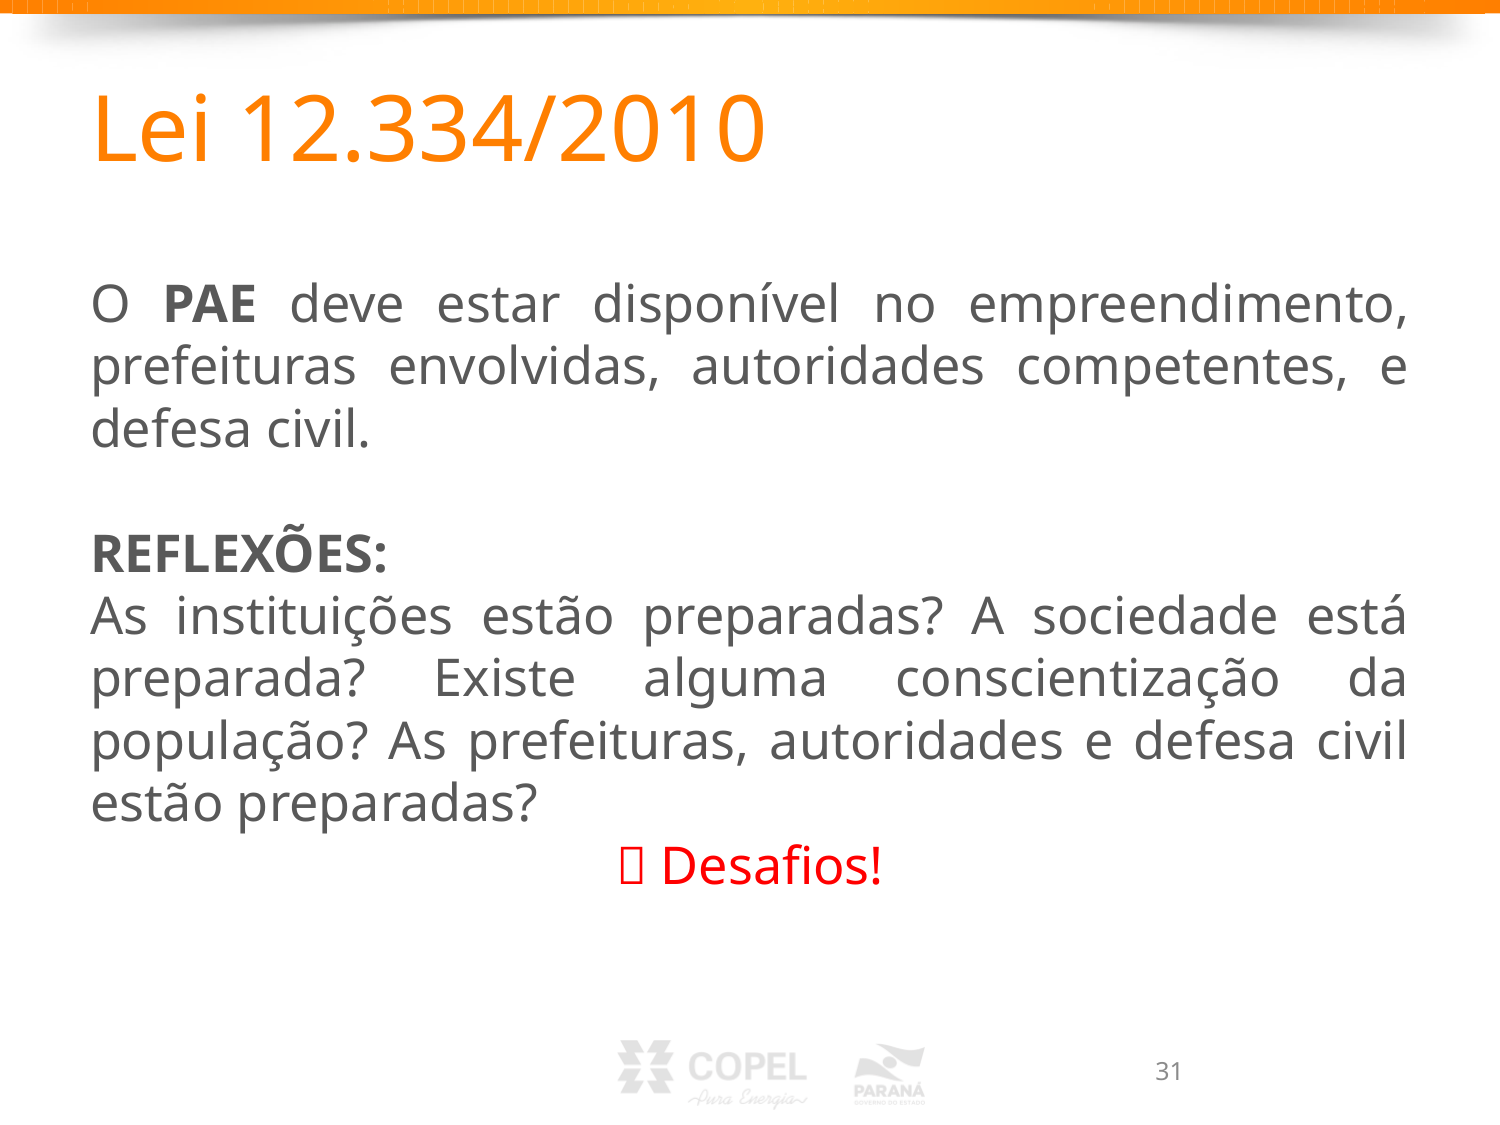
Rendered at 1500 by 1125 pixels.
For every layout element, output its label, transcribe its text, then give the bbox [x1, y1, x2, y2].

picture [0, 14, 1500, 73]
list O PAE deve estar disponível no empreendimento, prefeituras envolvidas, autoridades competentes, e defesa civil. REFLEXÕES: As instituições estão preparadas? A sociedade está preparada? Existe alguma conscientização da população? As prefeituras, autoridades e defesa civil estão preparadas?  Desafios! [75, 262, 1425, 1024]
slide_number 31 [1057, 1042, 1199, 1103]
title Lei 12.334/2010 [75, 30, 1425, 219]
